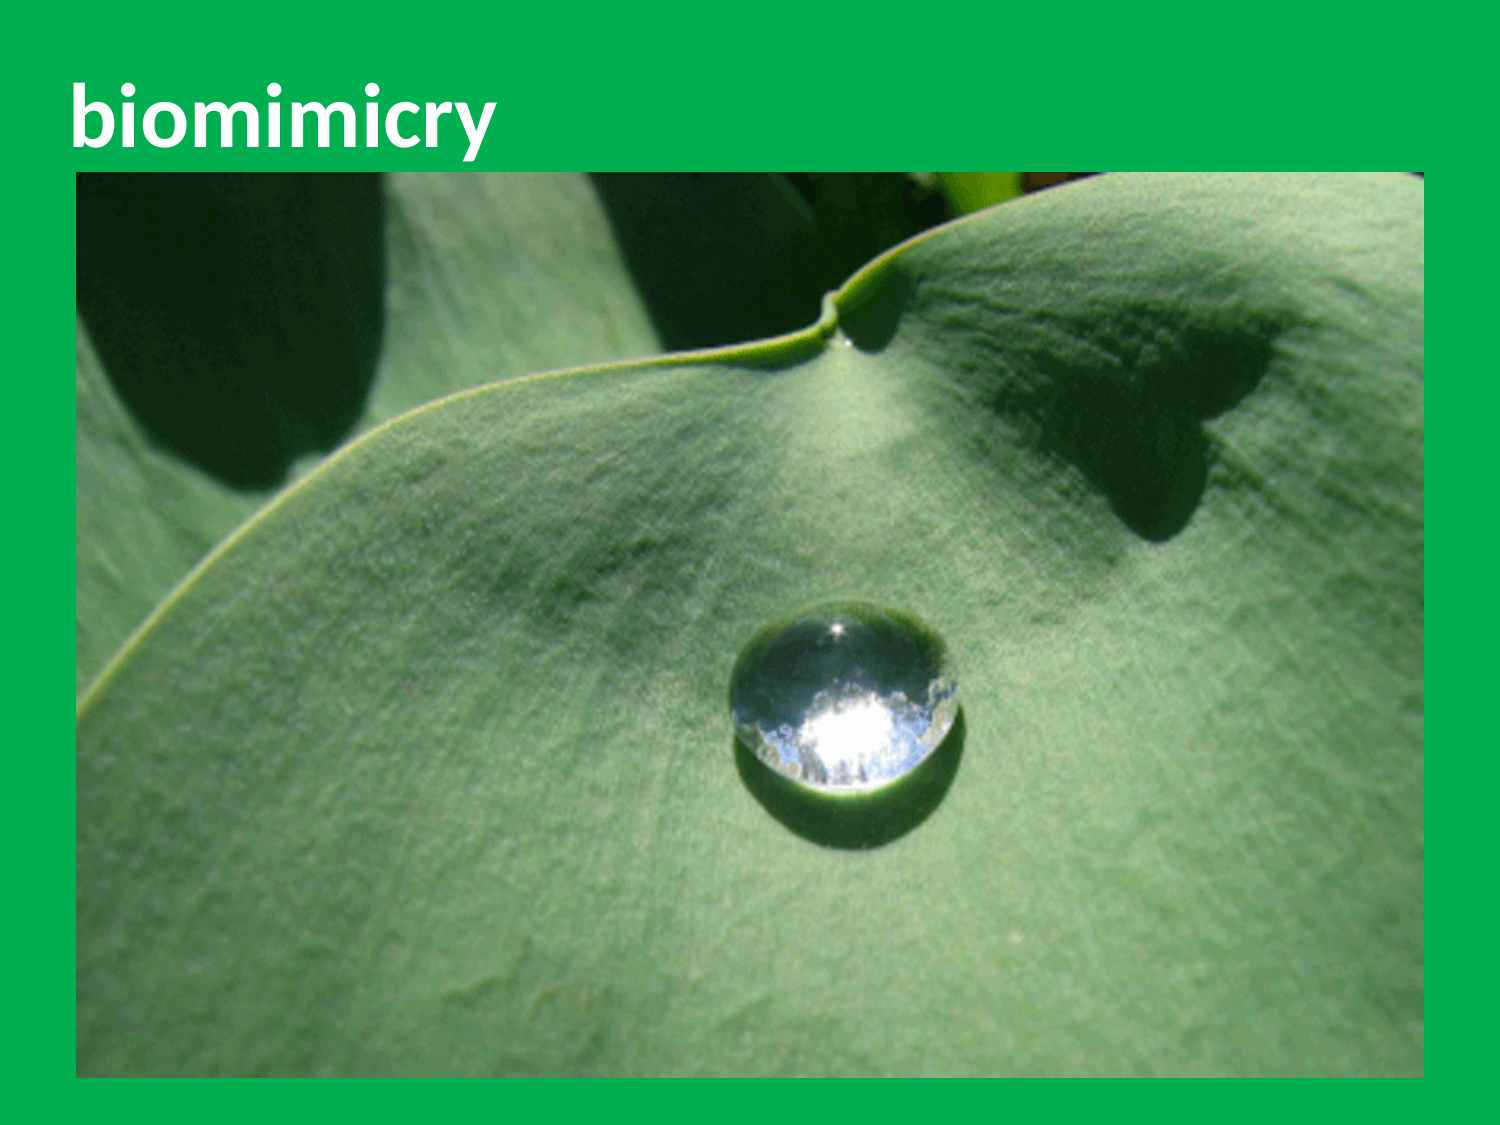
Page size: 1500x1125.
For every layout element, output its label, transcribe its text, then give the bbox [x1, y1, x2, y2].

text_box biomimicry [53, 37, 1424, 185]
picture [76, 172, 1424, 1078]
